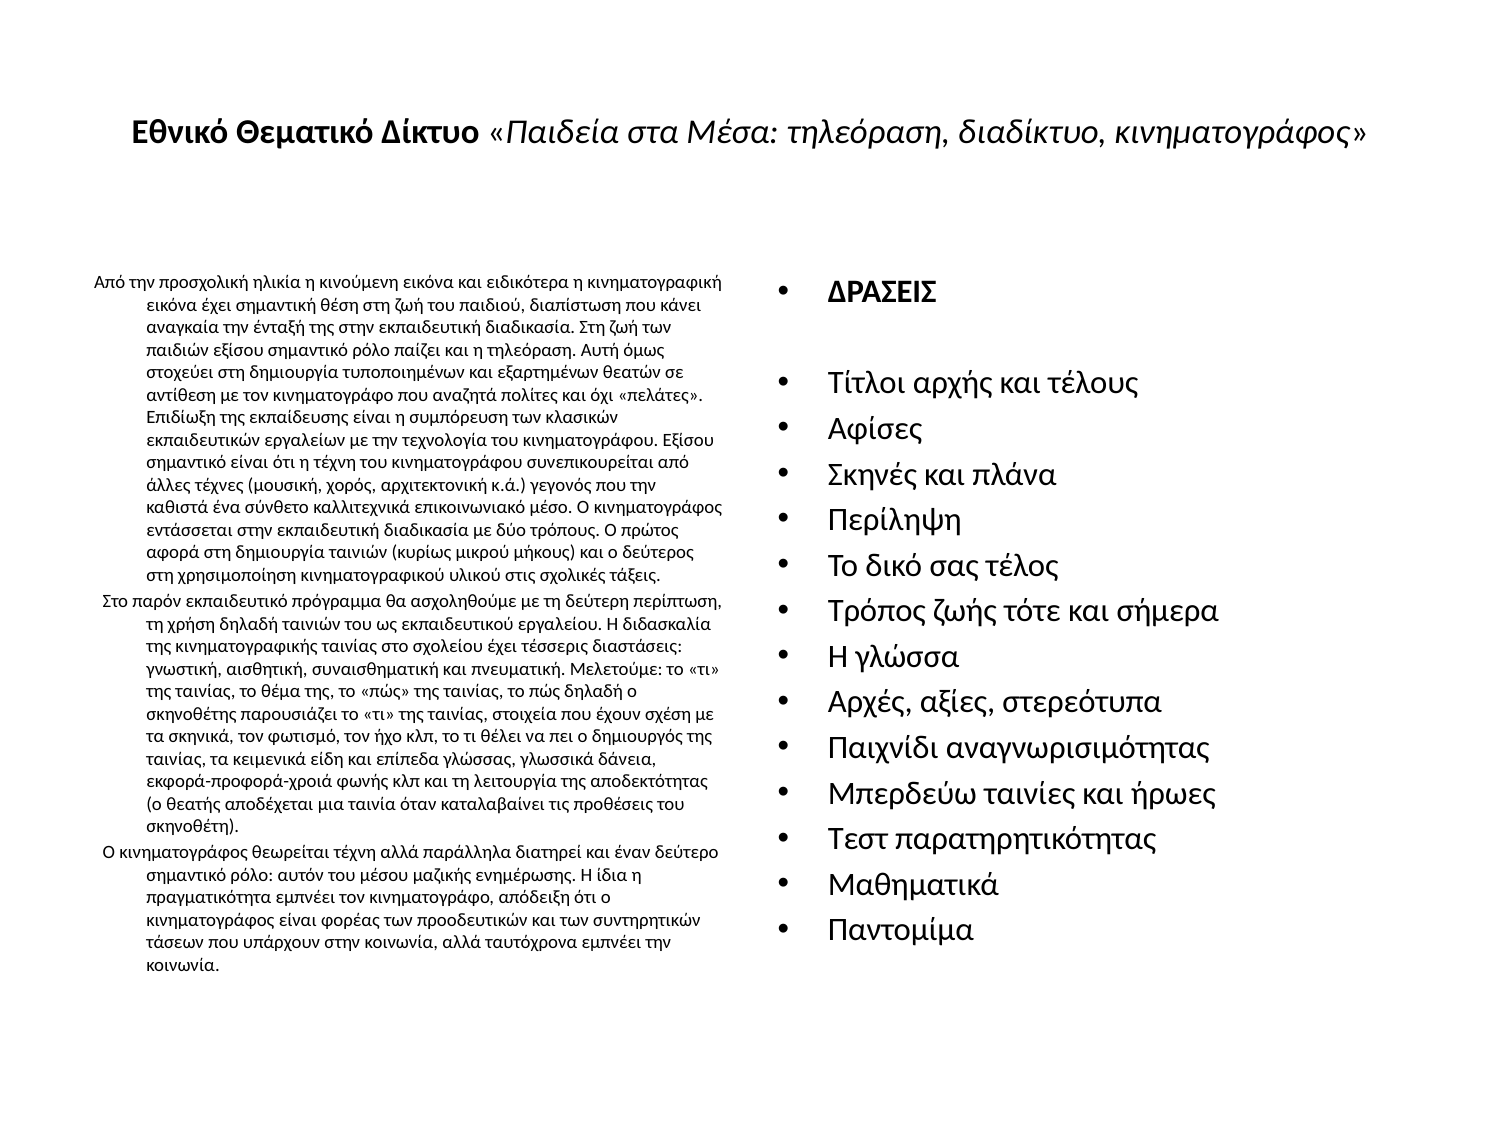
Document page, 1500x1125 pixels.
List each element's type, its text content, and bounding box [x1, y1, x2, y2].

list ΔΡΑΣΕΙΣ Τίτλοι αρχής και τέλους Αφίσες Σκηνές και πλάνα Περίληψη Το δικό σας τέλος Τρόπος ζωής τότε και σήμερα Η γλώσσα Αρχές, αξίες, στερεότυπα Παιχνίδι αναγνωρισιμότητας Μπερδεύω ταινίες και ήρωες Τεστ παρατηρητικότητας Μαθηματικά Παντομίμα [762, 262, 1425, 1005]
title Εθνικό Θεματικό Δίκτυο «Παιδεία στα Μέσα: τηλεόραση, διαδίκτυο, κινηματογράφος» [75, 45, 1425, 233]
list Από την προσχολική ηλικία η κινούμενη εικόνα και ειδικότερα η κινηματογραφική εικόνα έχει σημαντική θέση στη ζωή του παιδιού, διαπίστωση που κάνει αναγκαία την ένταξή της στην εκπαιδευτική διαδικασία. Στη ζωή των παιδιών εξίσου σημαντικό ρόλο παίζει και η τηλεόραση. Αυτή όμως στοχεύει στη δημιουργία τυποποιημένων και εξαρτημένων θεατών σε αντίθεση με τον κινηματογράφο που αναζητά πολίτες και όχι «πελάτες». Επιδίωξη της εκπαίδευσης είναι η συμπόρευση των κλασικών εκπαιδευτικών εργαλείων με την τεχνολογία του κινηματογράφου. Εξίσου σημαντικό είναι ότι η τέχνη του κινηματογράφου συνεπικουρείται από άλλες τέχνες (μουσική, χορός, αρχιτεκτονική κ.ά.) γεγονός που την καθιστά ένα σύνθετο καλλιτεχνικά επικοινωνιακό μέσο. Ο κινηματογράφος εντάσσεται στην εκπαιδευτική διαδικασία με δύο τρόπους. Ο πρώτος αφορά στη δημιουργία ταινιών (κυρίως μικρού μήκους) και ο δεύτερος στη χρησιμοποίηση κινηματογραφικού υλικού στις σχολικές τάξεις. Στο παρόν εκπαιδευτικό πρόγραμμα θα ασχοληθούμε με τη δεύτερη περίπτωση, τη χρήση δηλαδή ταινιών του ως εκπαιδευτικού εργαλείου. Η διδασκαλία της κινηματογραφικής ταινίας στο σχολείου έχει τέσσερις διαστάσεις: γνωστική, αισθητική, συναισθηματική και πνευματική. Μελετούμε: το «τι» της ταινίας, το θέμα της, το «πώς» της ταινίας, το πώς δηλαδή ο σκηνοθέτης παρουσιάζει το «τι» της ταινίας, στοιχεία που έχουν σχέση με τα σκηνικά, τον φωτισμό, τον ήχο κλπ, το τι θέλει να πει ο δημιουργός της ταινίας, τα κειμενικά είδη και επίπεδα γλώσσας, γλωσσικά δάνεια, εκφορά-προφορά-χροιά φωνής κλπ και τη λειτουργία της αποδεκτότητας (ο θεατής αποδέχεται μια ταινία όταν καταλαβαίνει τις προθέσεις του σκηνοθέτη). Ο κινηματογράφος θεωρείται τέχνη αλλά παράλληλα διατηρεί και έναν δεύτερο σημαντικό ρόλο: αυτόν του μέσου μαζικής ενημέρωσης. Η ίδια η πραγματικότητα εμπνέει τον κινηματογράφο, απόδειξη ότι ο κινηματογράφος είναι φορέας των προοδευτικών και των συντηρητικών τάσεων που υπάρχουν στην κοινωνία, αλλά ταυτόχρονα εμπνέει την κοινωνία. [75, 262, 738, 1005]
